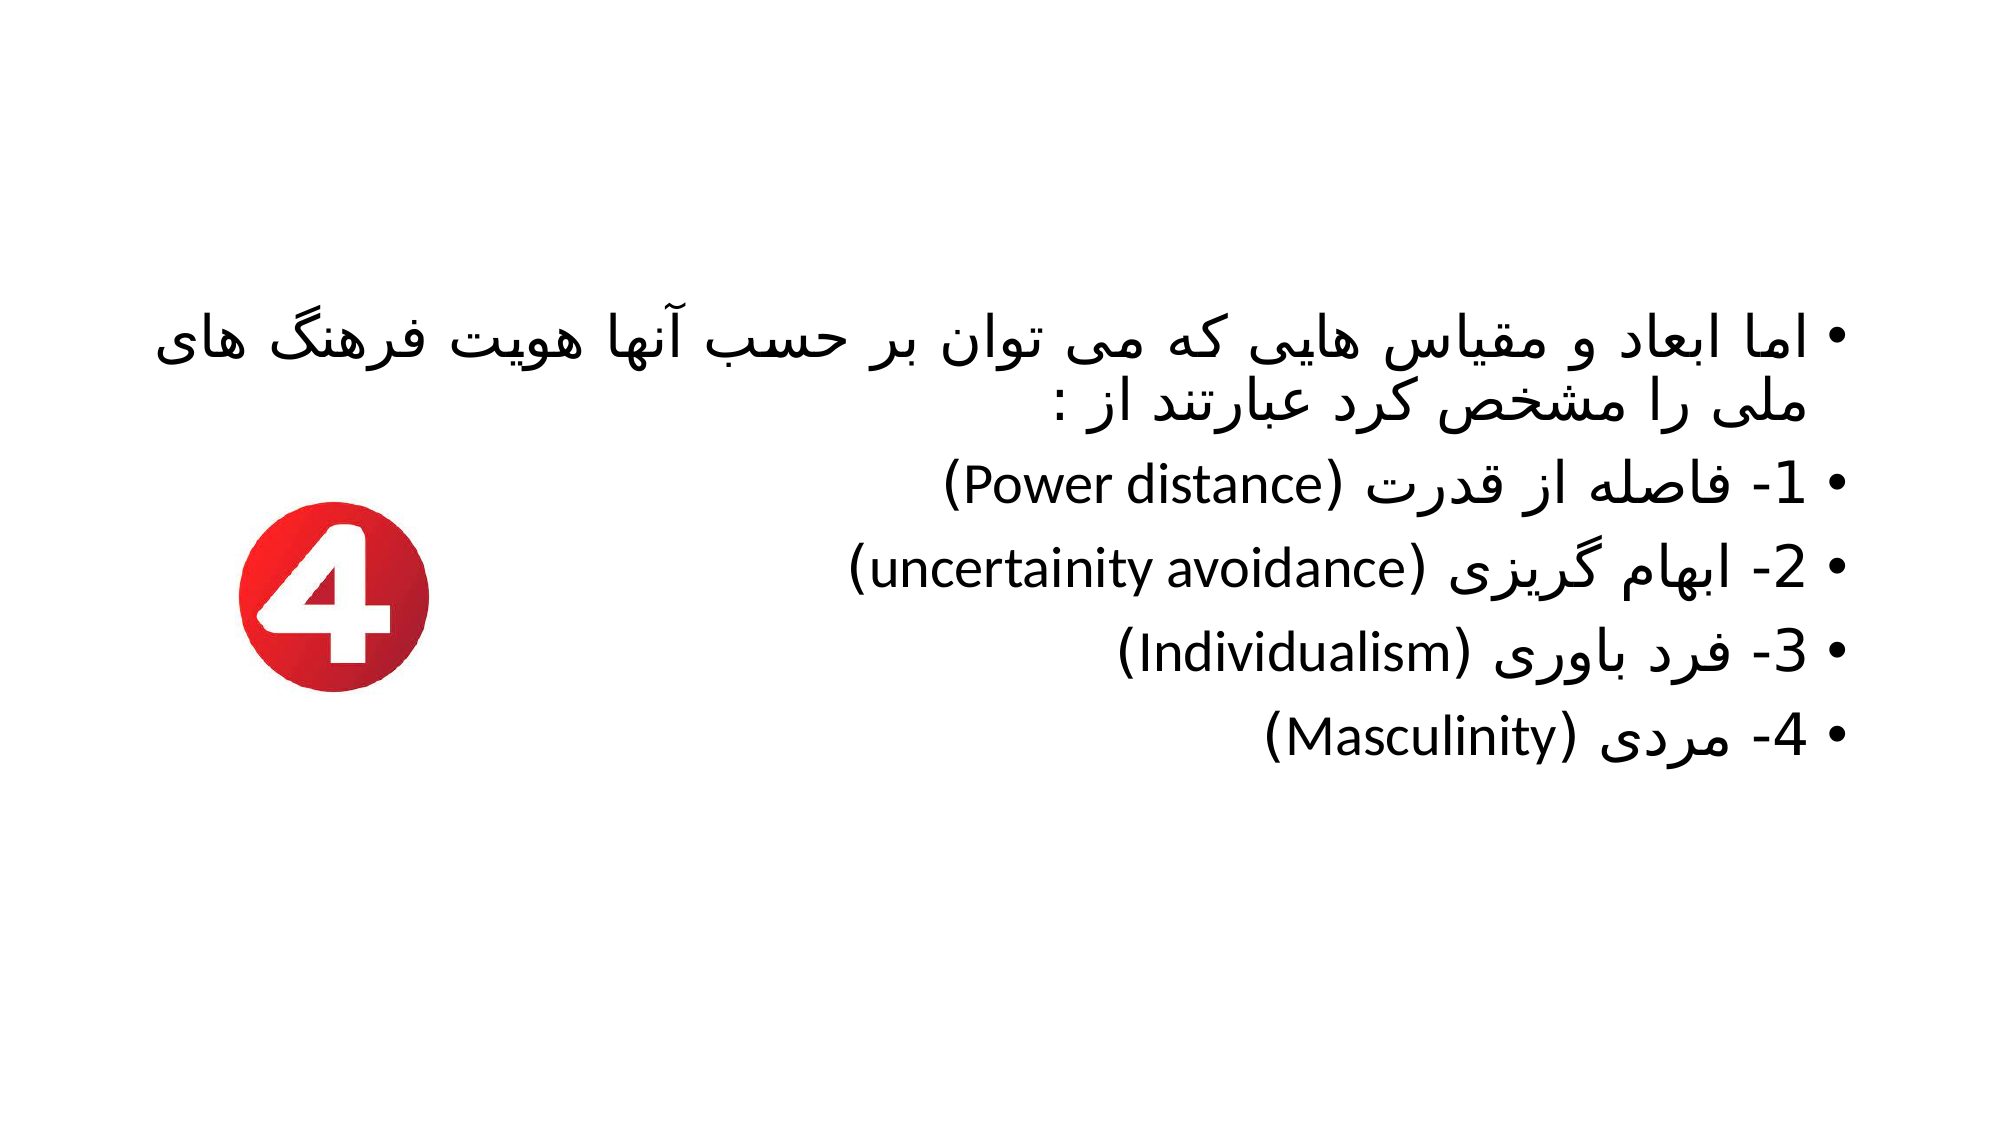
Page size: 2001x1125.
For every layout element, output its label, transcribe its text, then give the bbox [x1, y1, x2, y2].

list اما ابعاد و مقیاس هایی که می توان بر حسب آنها هویت فرهنگ های ملی را مشخص کرد عبارتند از : 1- فاصله از قدرت (Power distance) 2- ابهام گریزی (uncertainity avoidance) 3- فرد باوری (Individualism) 4- مردی (Masculinity) [137, 299, 1863, 1014]
picture [235, 498, 432, 695]
